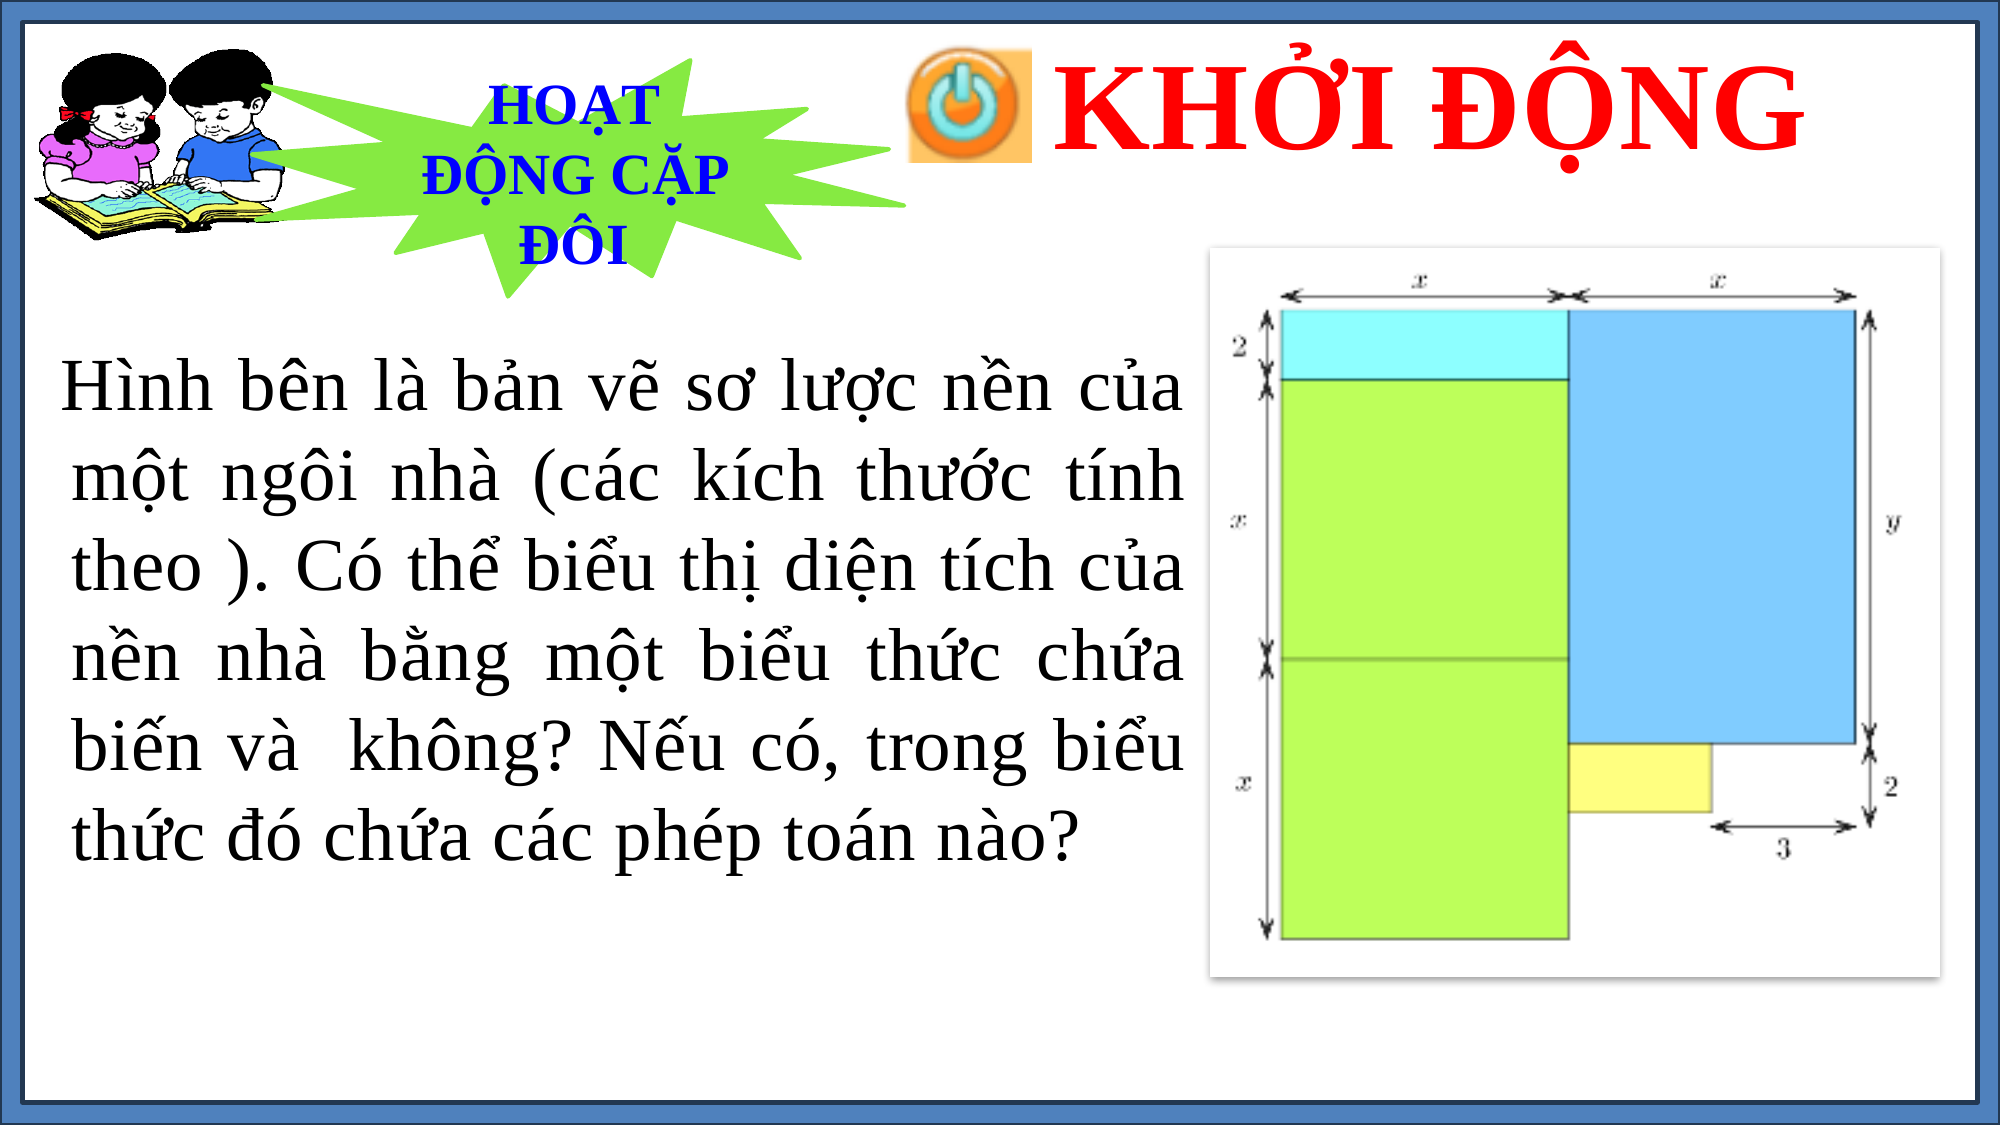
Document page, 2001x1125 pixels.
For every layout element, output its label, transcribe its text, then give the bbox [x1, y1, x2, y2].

text_box HOẠT ĐỘNG CẶP ĐÔI [292, 58, 907, 299]
picture [1224, 262, 1926, 964]
text_box [49, 412, 1203, 578]
text_box KHỞI ĐỘNG [834, 24, 1867, 182]
picture [903, 38, 1032, 163]
picture [34, 48, 289, 243]
text_box [0, 0, 2000, 1125]
